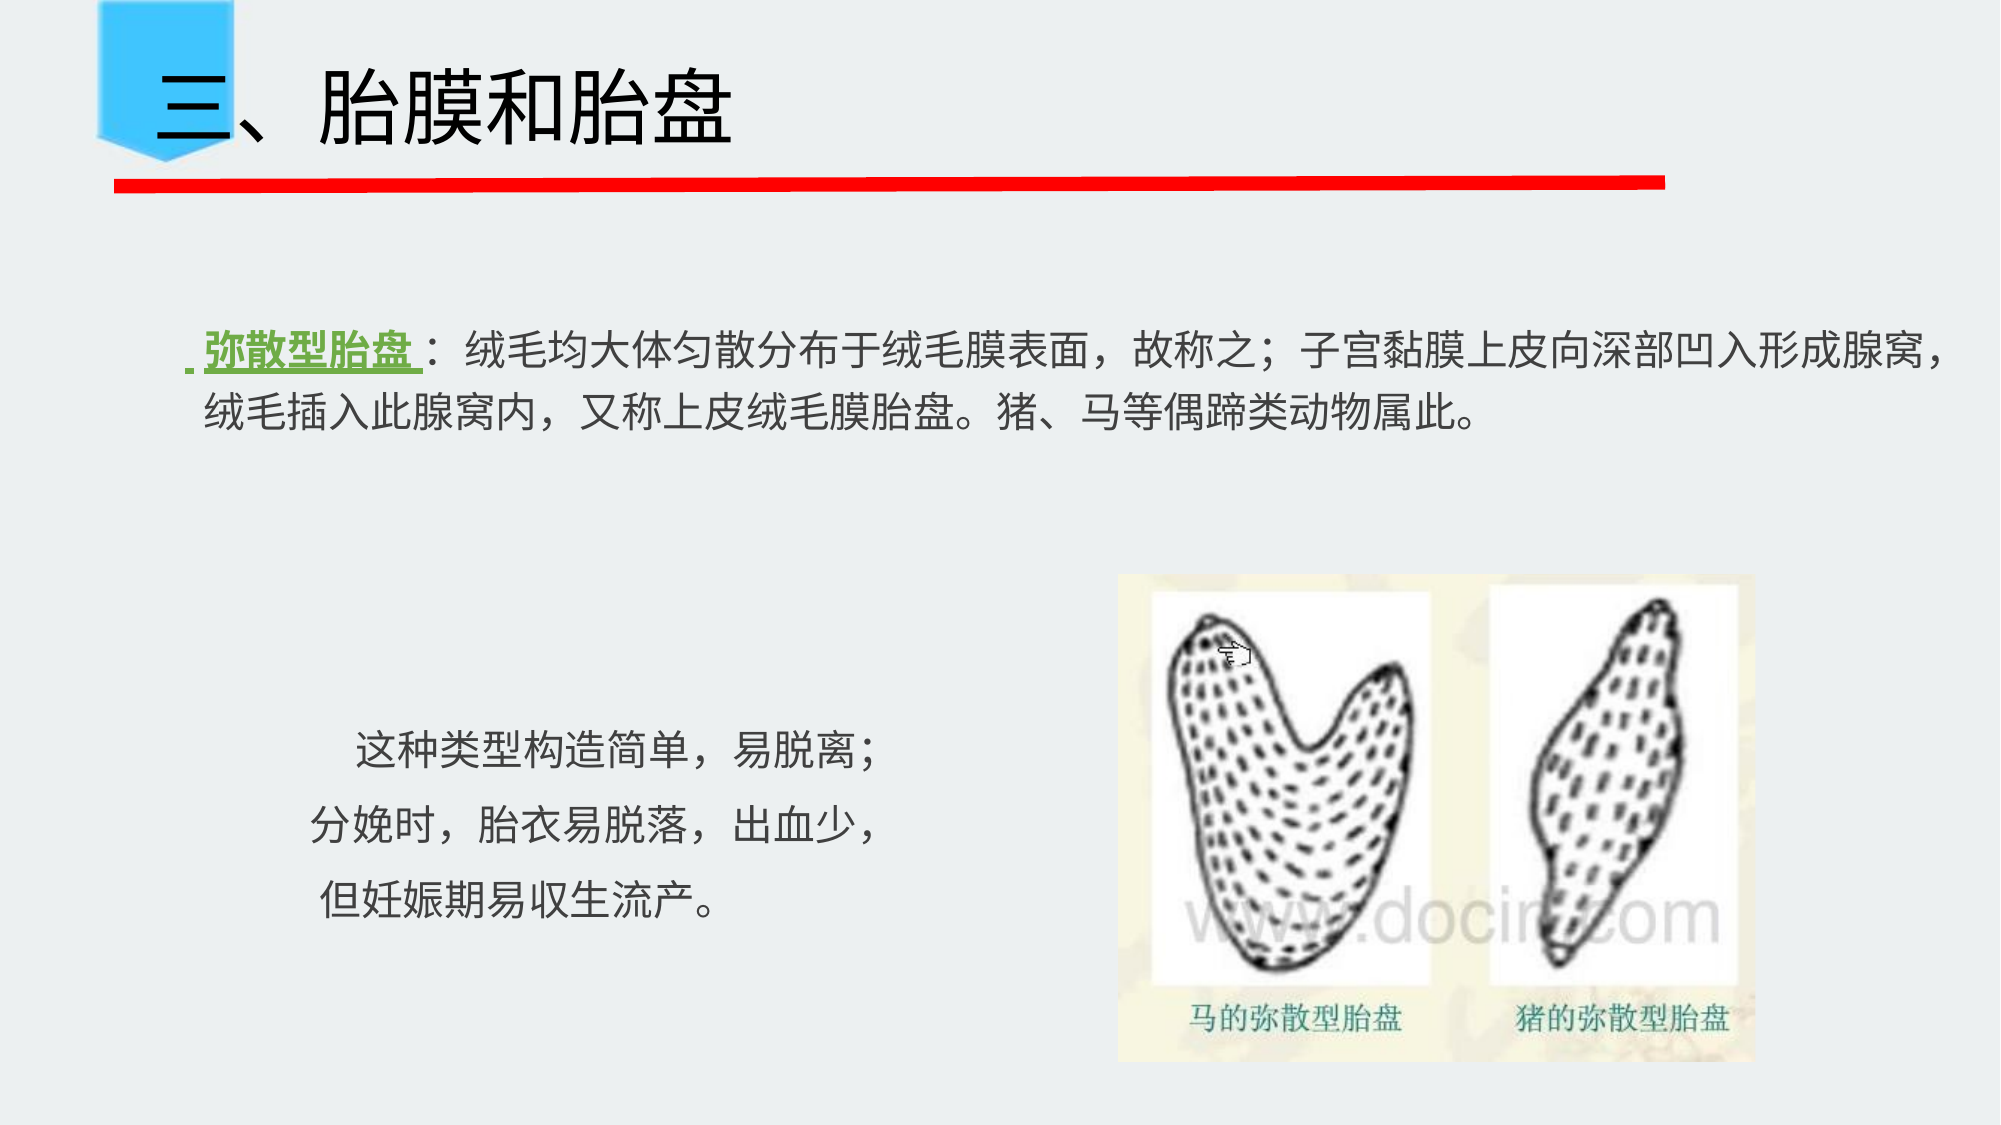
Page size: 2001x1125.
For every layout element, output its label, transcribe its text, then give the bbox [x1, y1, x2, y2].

text_box [1118, 574, 1756, 1062]
text_box 这种类型构造简单，易脱离； 分娩时，胎衣易脱落，出血少， 但妊娠期易収生流产。 [307, 696, 900, 924]
text_box 三、胎膜和胎盘 [137, 2, 1863, 221]
text_box 弥散型胎盘 ：绒毛均大体匀散分布于绒毛膜表面，故称之；子宫黏膜上皮向深部凹入形成腺窝， 绒毛插入此腺窝内，又称上皮绒毛膜胎盘。猪、马等偶蹄类动物属此。 [182, 308, 1949, 436]
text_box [114, 183, 1665, 188]
picture [0, 0, 2001, 1125]
